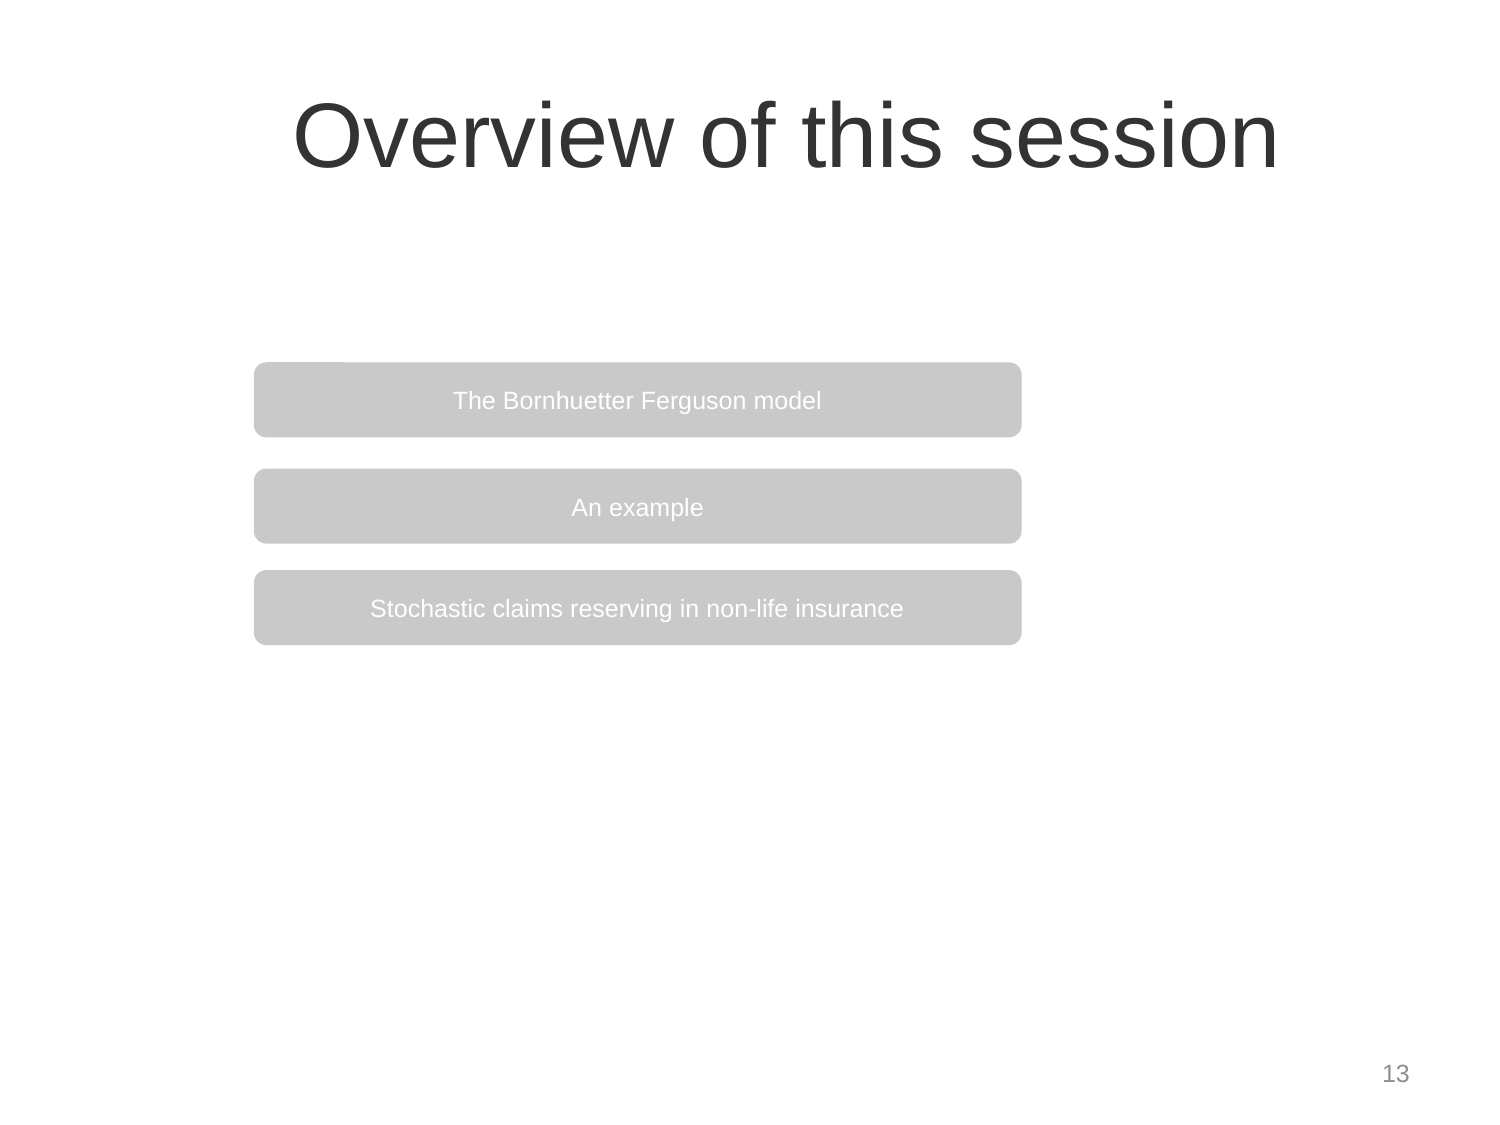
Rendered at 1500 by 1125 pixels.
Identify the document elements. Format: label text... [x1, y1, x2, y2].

text_box The Bornhuetter Ferguson model [251, 360, 1024, 440]
slide_number 13 [1074, 1042, 1425, 1103]
text_box Stochastic claims reserving in non-life insurance [251, 567, 1024, 648]
text_box An example [251, 466, 1024, 546]
title Overview of this session [143, 54, 1431, 209]
